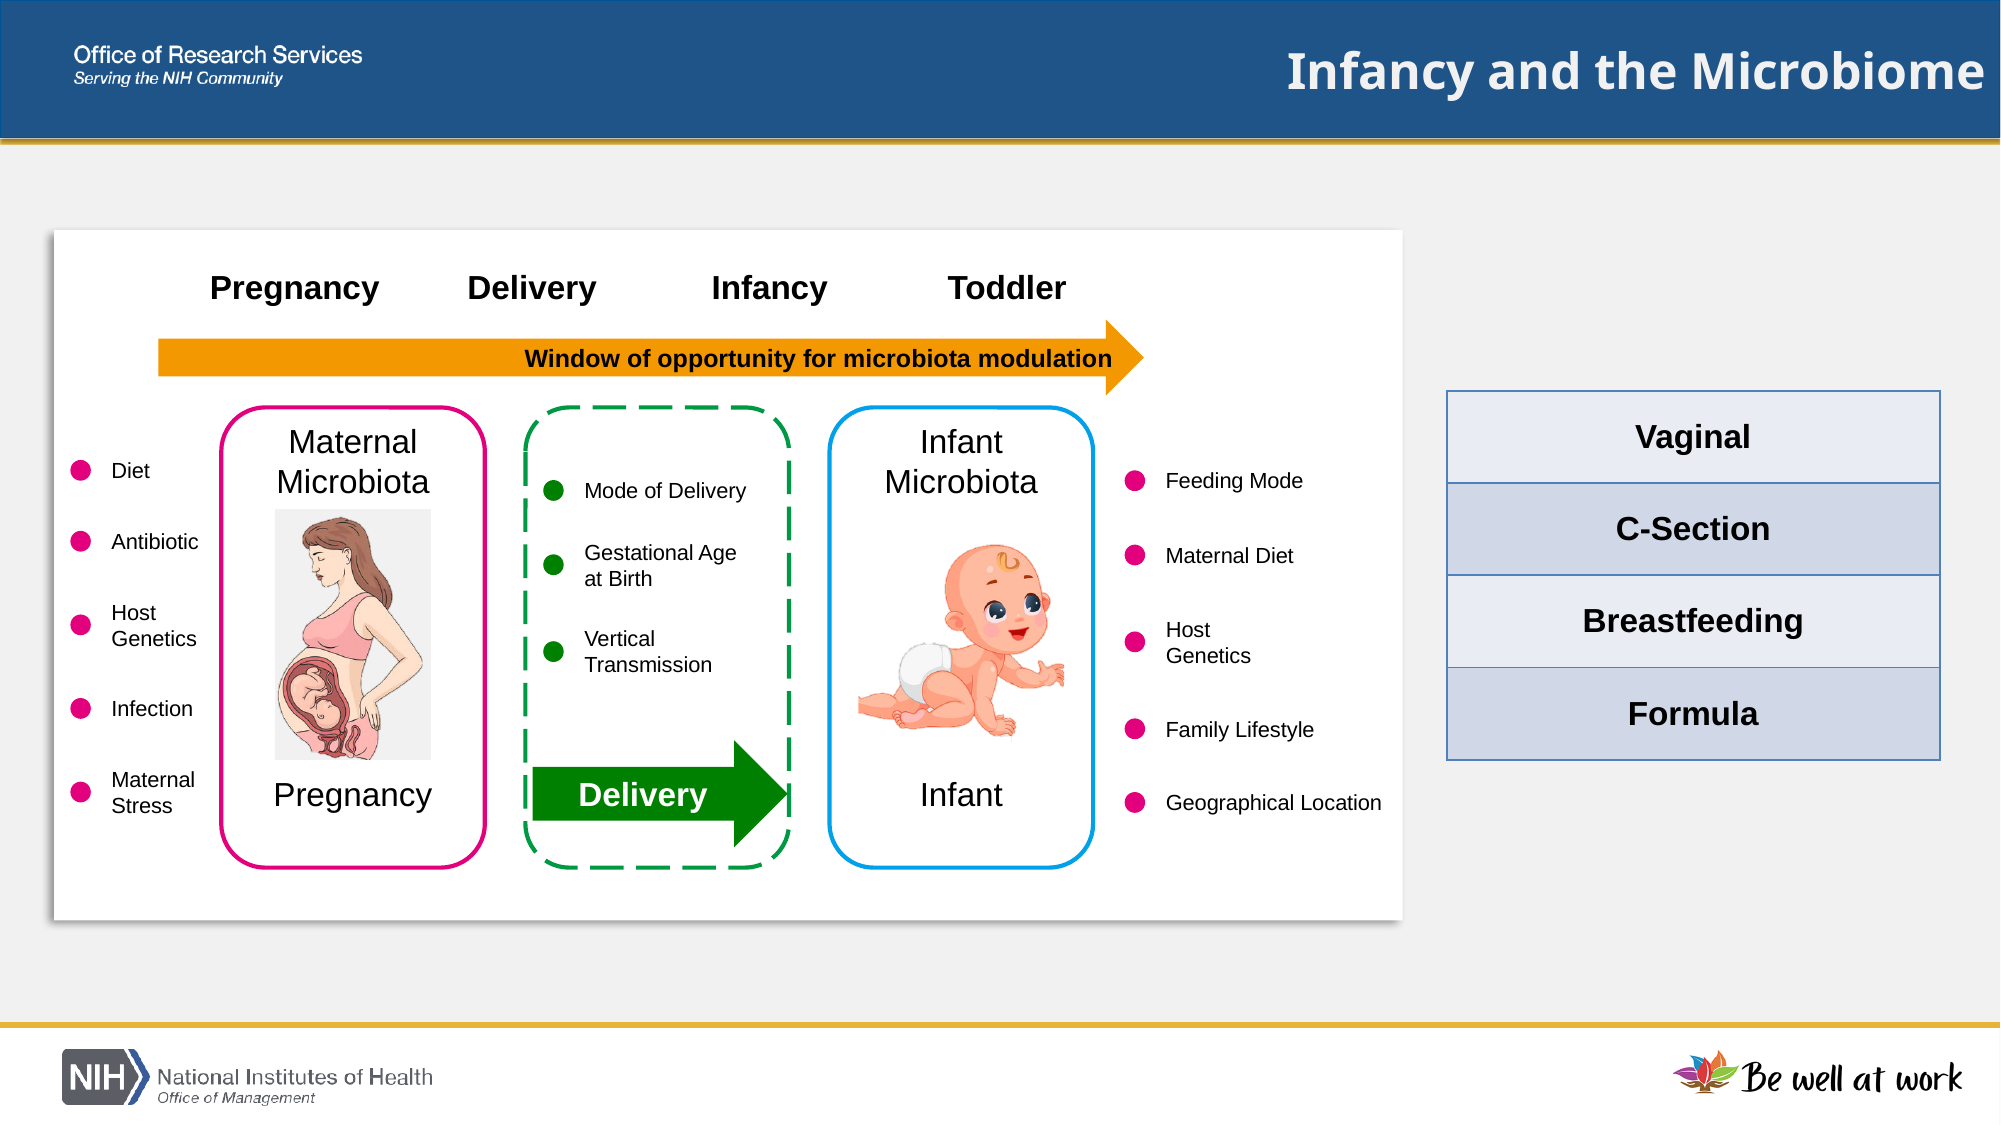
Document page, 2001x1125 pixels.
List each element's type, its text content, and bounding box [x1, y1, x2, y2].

picture [1986, 138, 2001, 149]
picture [62, 1049, 363, 1106]
picture [1673, 1049, 1962, 1094]
title Infancy and the Microbiome [356, 6, 1986, 228]
picture [370, 1068, 432, 1085]
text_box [53, 229, 1419, 921]
table_cell C-Section [1448, 484, 1939, 574]
picture [0, 138, 356, 149]
picture [74, 45, 356, 87]
table_cell Breastfeeding [1448, 576, 1939, 667]
table_cell Formula [1448, 668, 1939, 759]
table_header Vaginal [1448, 392, 1939, 482]
